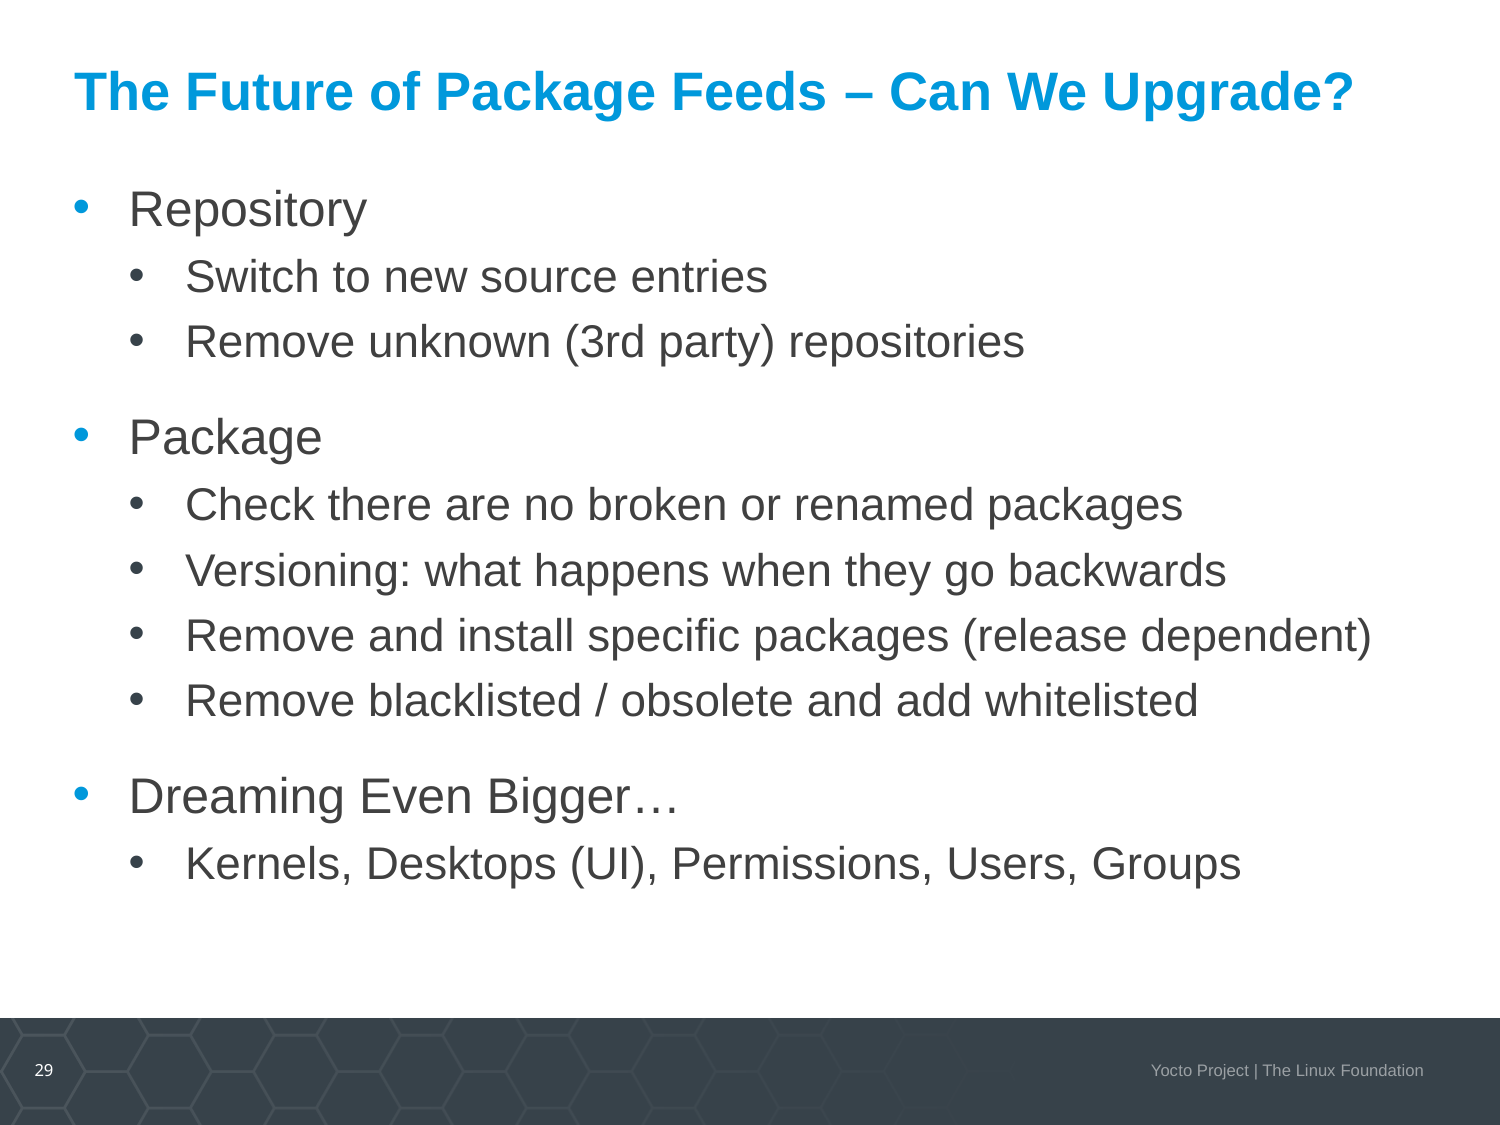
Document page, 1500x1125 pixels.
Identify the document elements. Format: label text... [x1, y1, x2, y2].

list Repository Switch to new source entries Remove unknown (3rd party) repositories Package Check there are no broken or renamed packages Versioning: what happens when they go backwards Remove and install specific packages (release dependent) Remove blacklisted / obsolete and add whitelisted Dreaming Even Bigger… Kernels, Desktops (UI), Permissions, Users, Groups [72, 176, 1423, 984]
picture [0, 0, 1500, 1125]
title The Future of Package Feeds – Can We Upgrade? [74, 67, 1425, 213]
